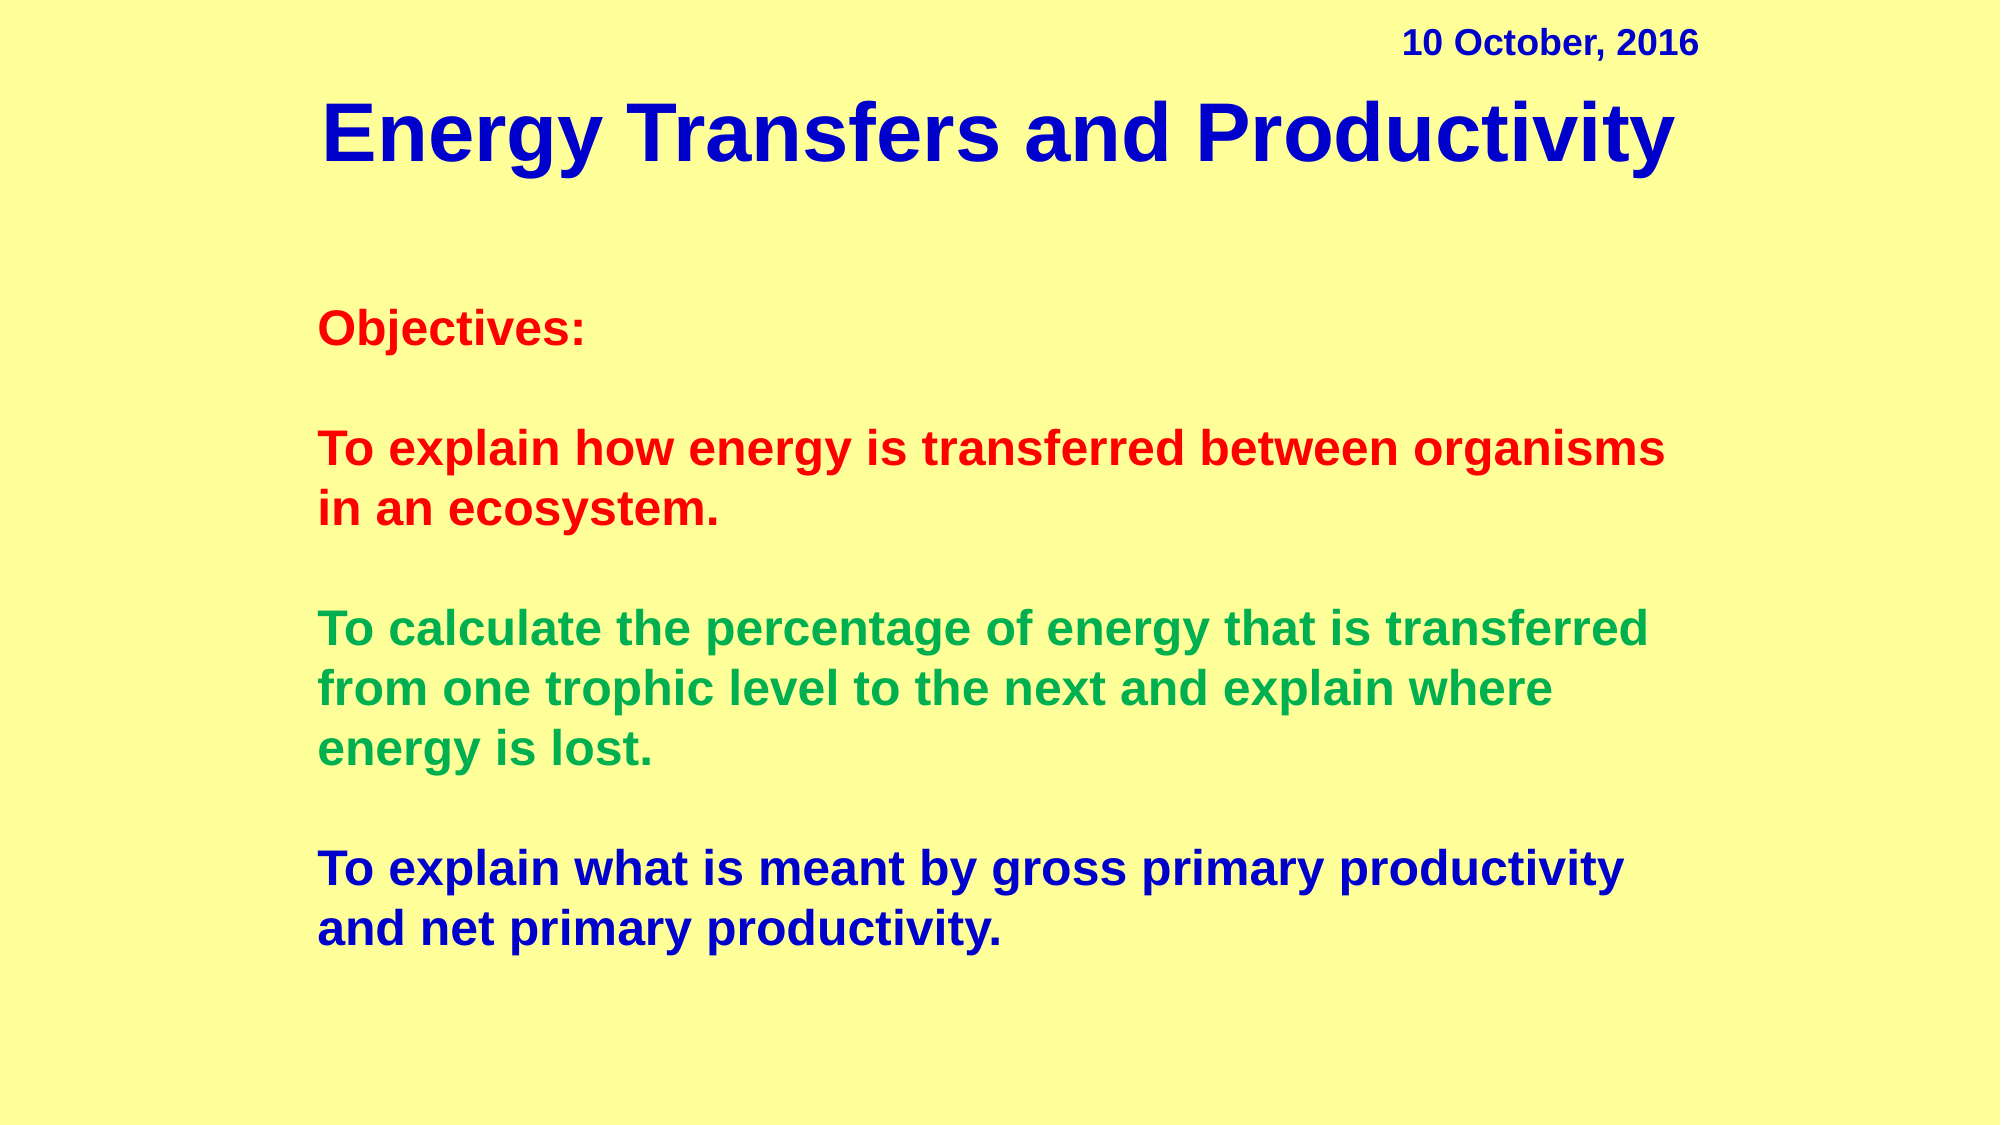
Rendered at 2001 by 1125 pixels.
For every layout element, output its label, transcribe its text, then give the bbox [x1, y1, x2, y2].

text_box 10 October, 2016 [1359, 10, 1715, 71]
text_box Energy Transfers and Productivity [284, 71, 1715, 186]
text_box Objectives: To explain how energy is transferred between organisms in an ecosystem. To calculate the percentage of energy that is transferred from one trophic level to the next and explain where energy is lost. To explain what is meant by gross primary productivity and net primary productivity. [302, 288, 1709, 963]
